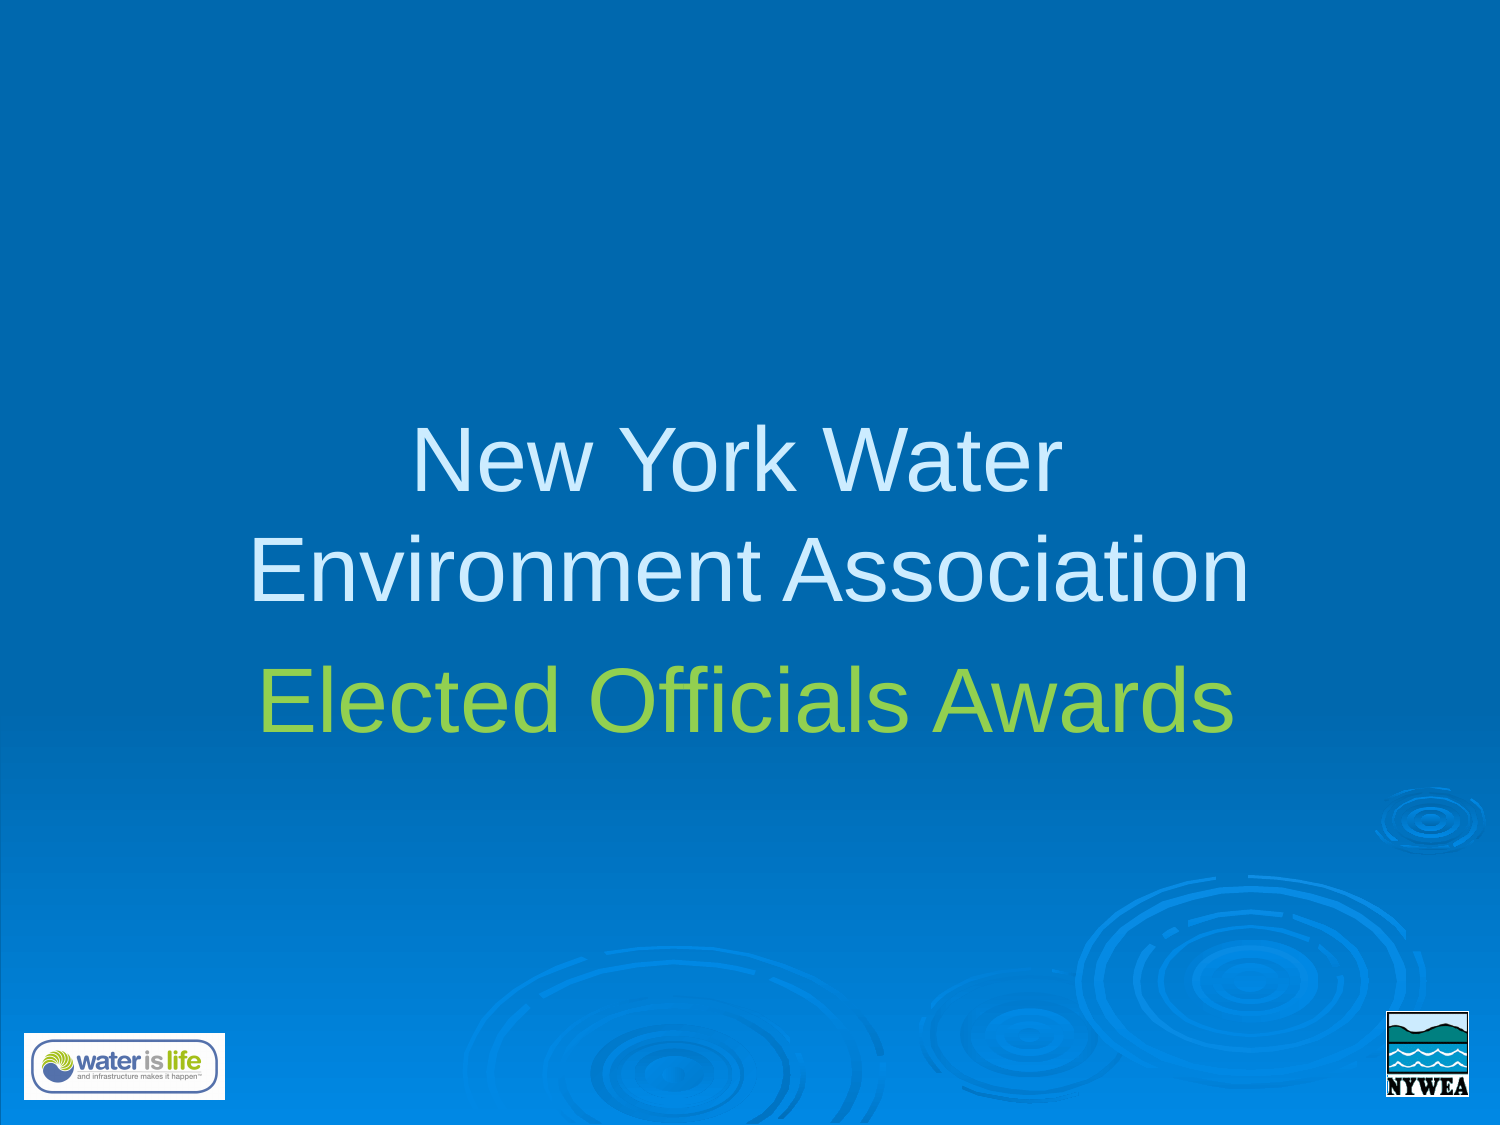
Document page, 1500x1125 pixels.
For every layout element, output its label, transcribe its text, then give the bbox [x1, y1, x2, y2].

picture [1387, 1012, 1468, 1095]
title New York Water Environment Association Elected Officials Awards [50, 125, 1450, 763]
picture [24, 1033, 225, 1100]
